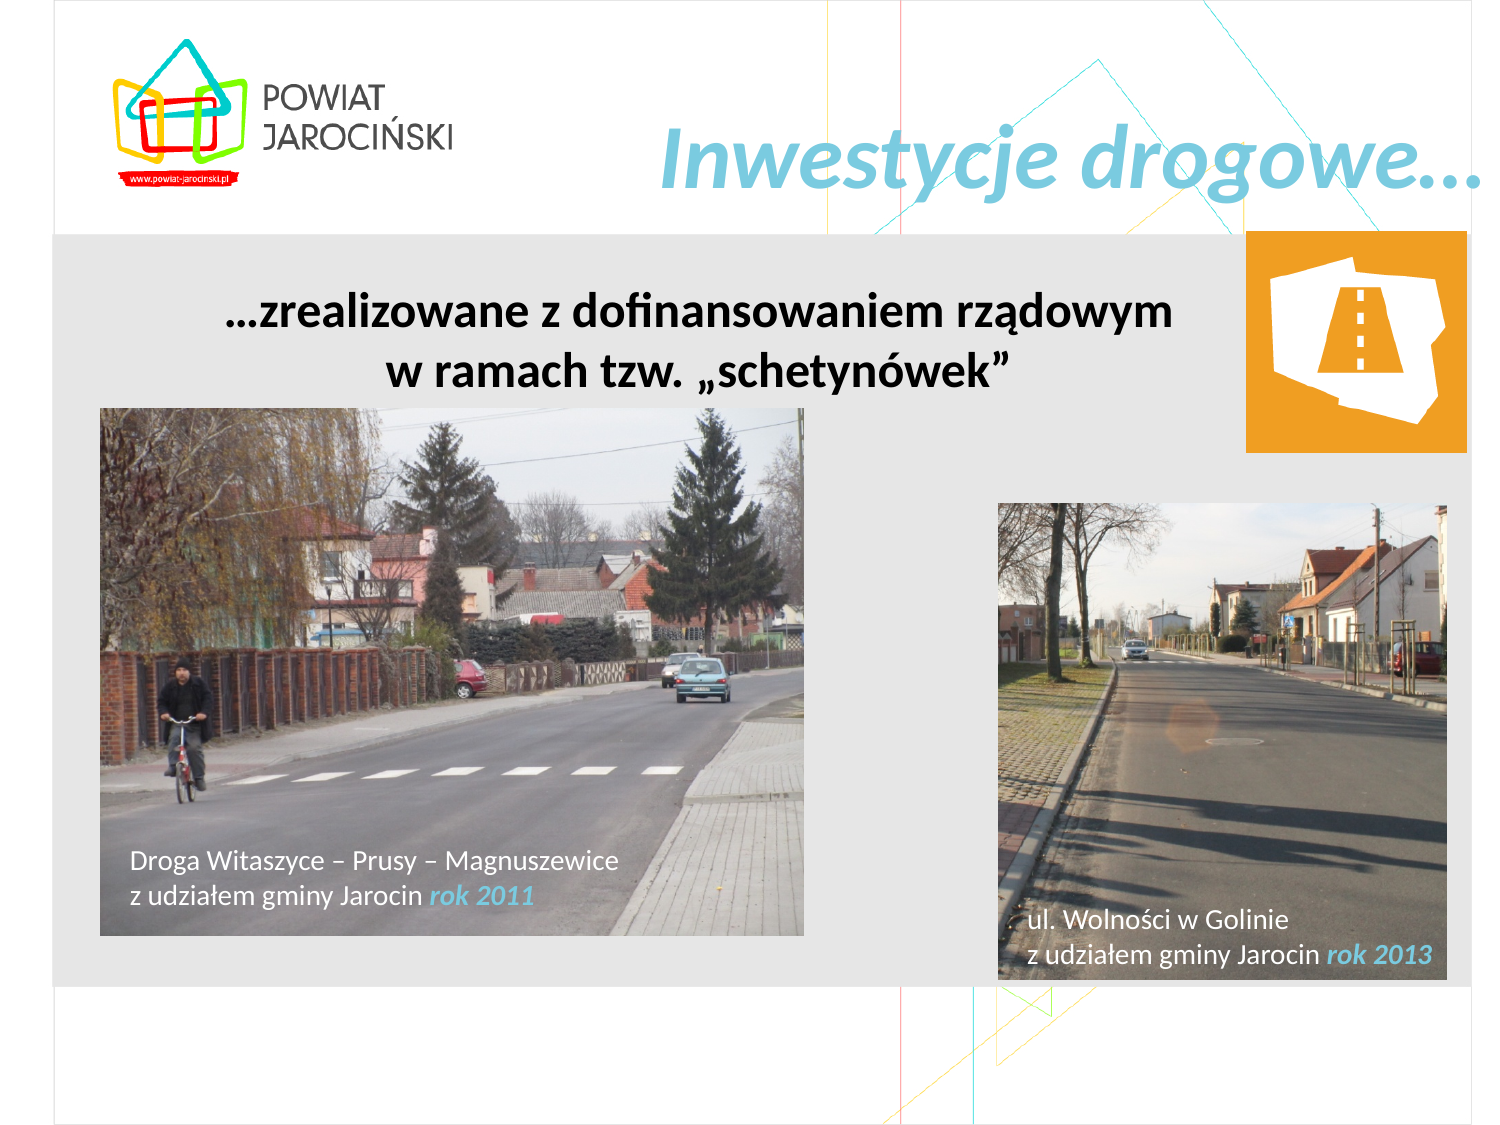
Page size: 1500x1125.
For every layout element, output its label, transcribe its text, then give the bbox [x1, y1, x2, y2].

title …zrealizowane z dofinansowaniem rządowym w ramach tzw. „schetynówek” [29, 243, 1240, 431]
picture [0, 0, 1500, 1125]
text_box Inwestycje drogowe… [572, 89, 1500, 215]
